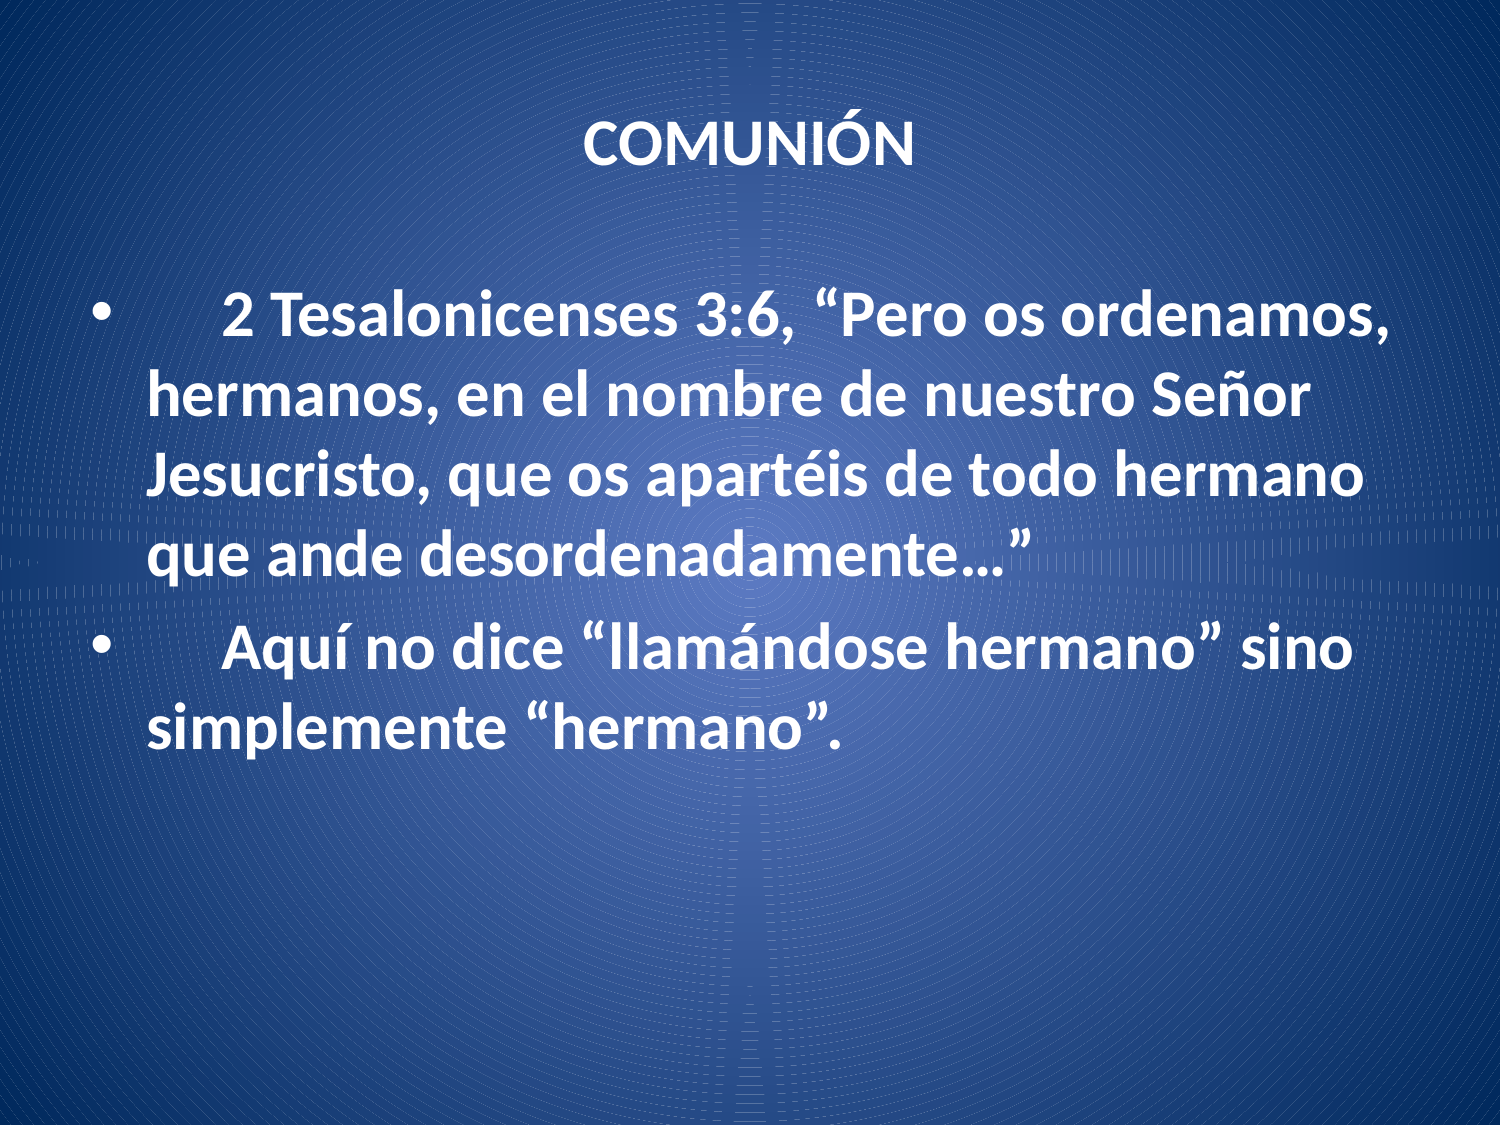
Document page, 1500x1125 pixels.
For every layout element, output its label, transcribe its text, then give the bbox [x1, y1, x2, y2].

title COMUNIÓN [75, 45, 1425, 233]
list 2 Tesalonicenses 3:6, “Pero os ordenamos, hermanos, en el nombre de nuestro Señor Jesucristo, que os apartéis de todo hermano que ande desordenadamente…” Aquí no dice “llamándose hermano” sino simplemente “hermano”. [75, 262, 1425, 1005]
